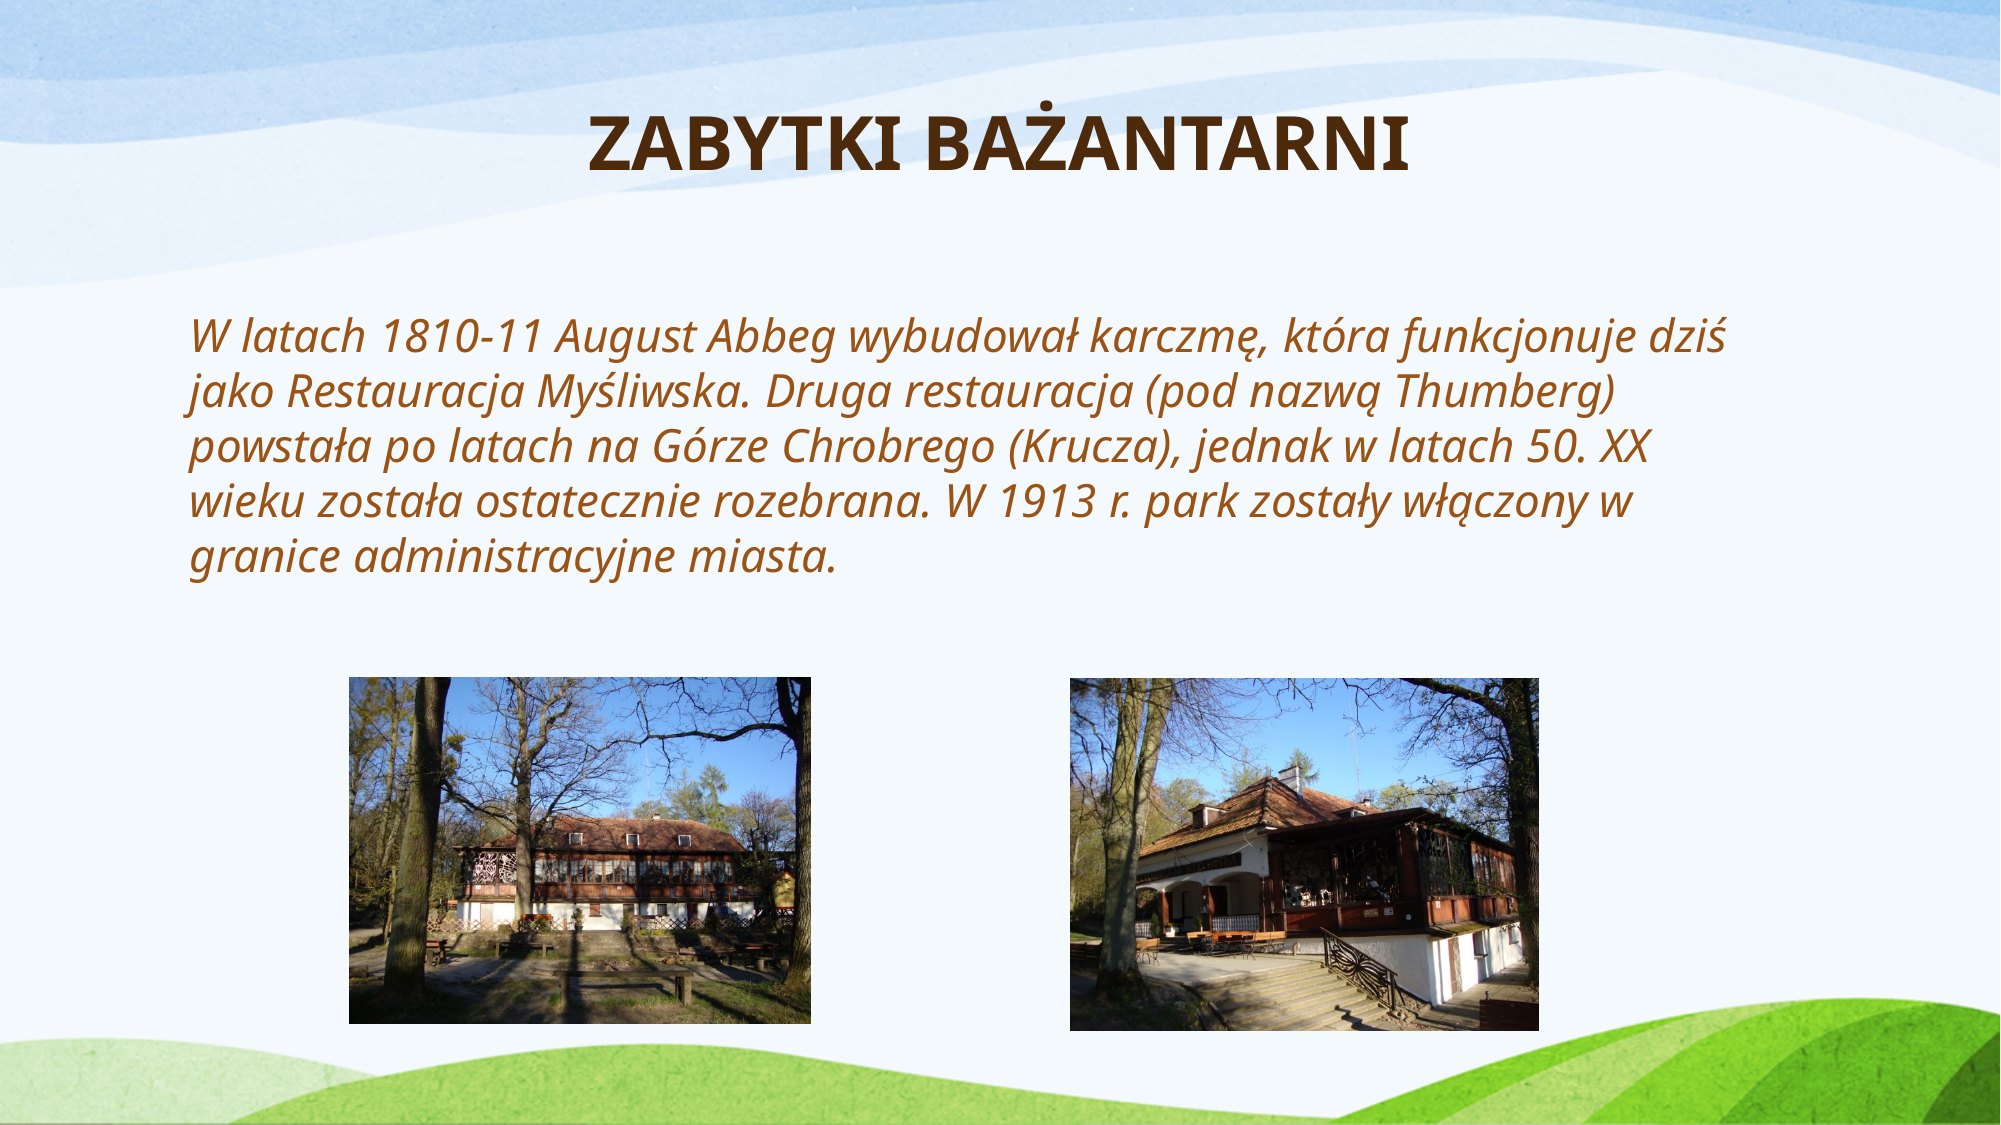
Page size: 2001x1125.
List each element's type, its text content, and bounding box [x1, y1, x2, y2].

picture [0, 0, 2001, 1125]
title ZABYTKI BAŻANTARNI [174, 69, 1825, 195]
list W latach 1810-11 August Abbeg wybudował karczmę, która funkcjonuje dziś jako Restauracja Myśliwska. Druga restauracja (pod nazwą Thumberg) powstała po latach na Górze Chrobrego (Krucza), jednak w latach 50. XX wieku została ostatecznie rozebrana. W 1913 r. park zostały włączony w granice administracyjne miasta. [174, 299, 1785, 664]
